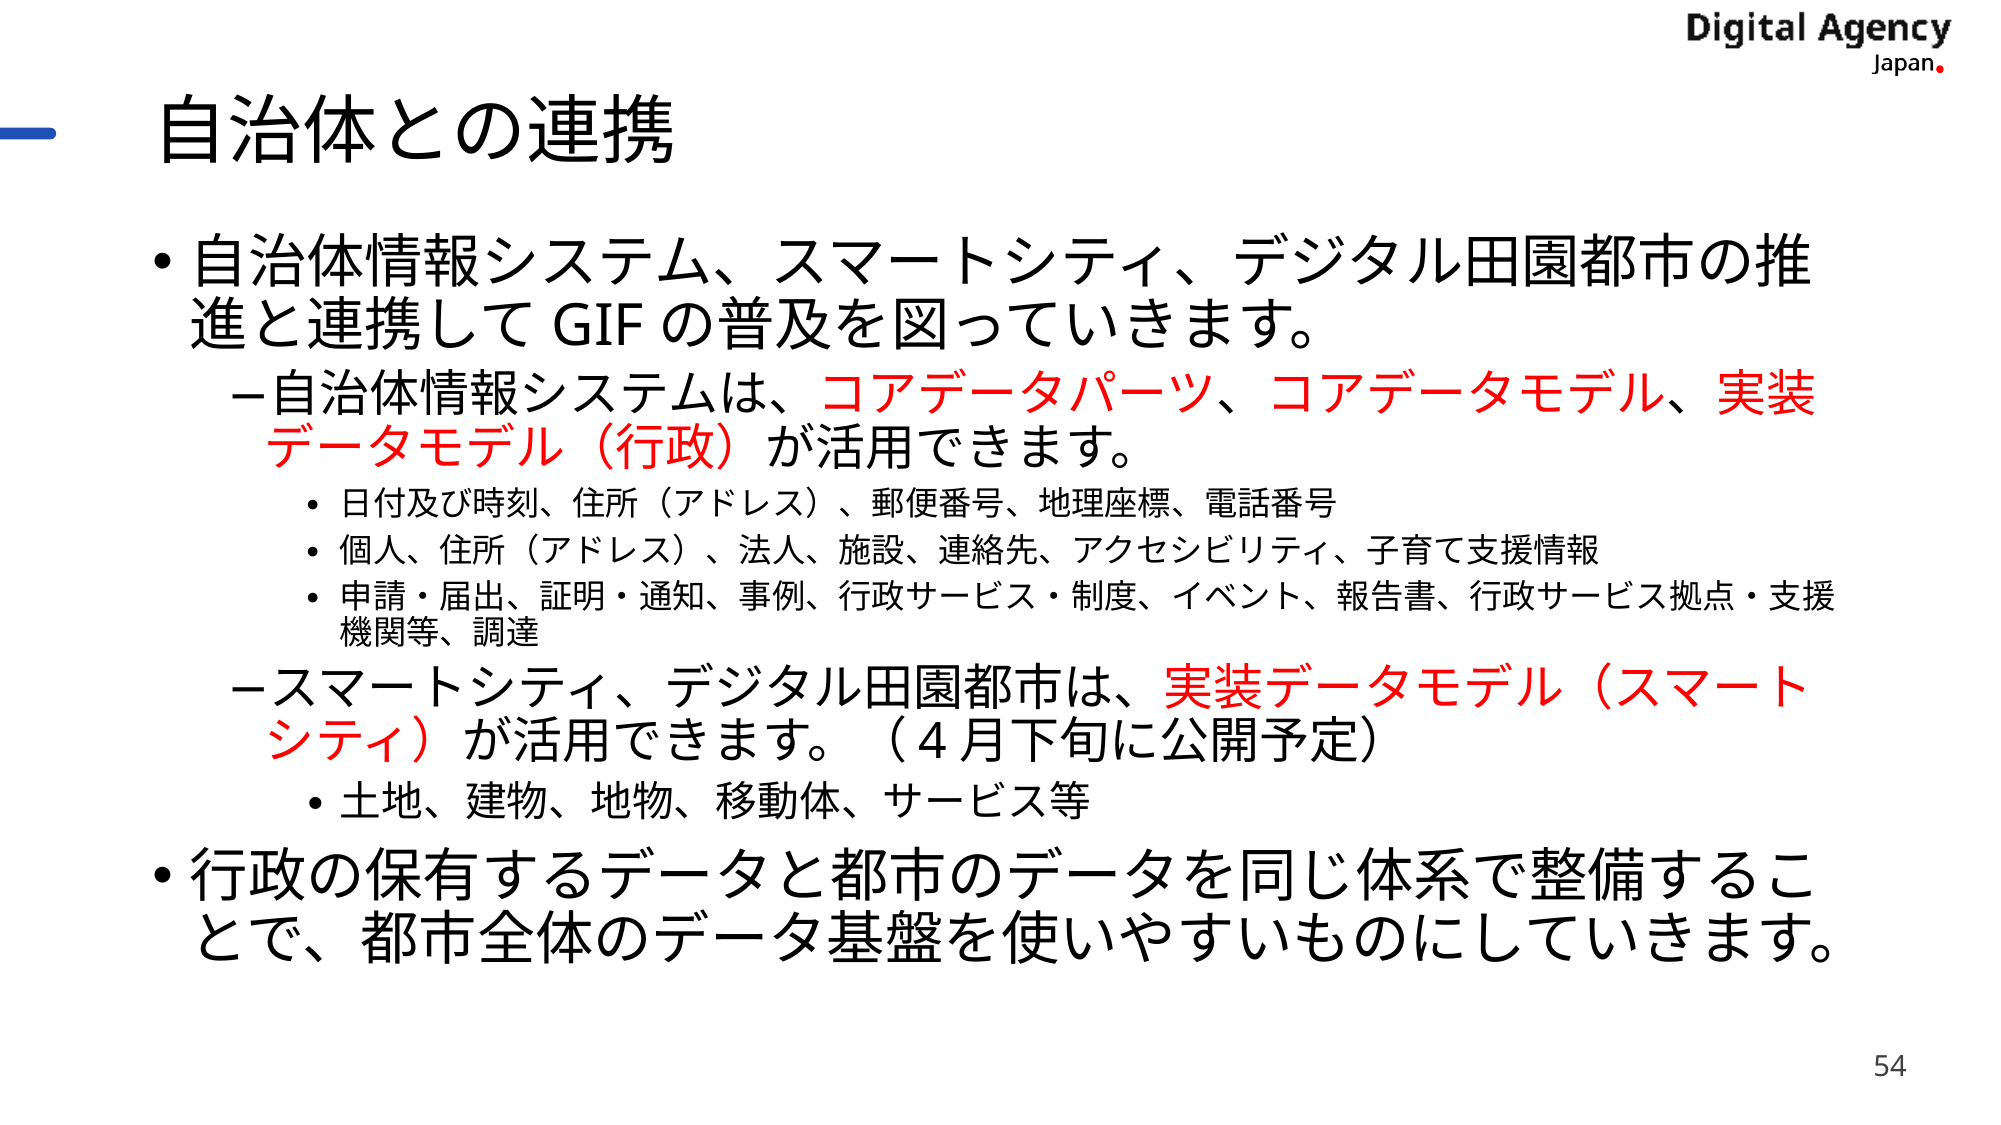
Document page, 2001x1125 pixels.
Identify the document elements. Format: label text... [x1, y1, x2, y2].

picture [1671, 0, 1969, 89]
slide_number 54 [1471, 1036, 1922, 1097]
title 自治体との連携 [137, 85, 1863, 183]
list 自治体情報システム、スマートシティ、デジタル田園都市の推進と連携してGIFの普及を図っていきます。 自治体情報システムは、コアデータパーツ、コアデータモデル、実装データモデル（行政）が活用できます。 日付及び時刻、住所（アドレス）、郵便番号、地理座標、電話番号 個人、住所（アドレス）、法人、施設、連絡先、アクセシビリティ、子育て支援情報 申請・届出、証明・通知、事例、行政サービス・制度、イベント、報告書、行政サービス拠点・支援機関等、調達 スマートシティ、デジタル田園都市は、実装データモデル（スマートシティ）が活用できます。（4月下旬に公開予定） 土地、建物、地物、移動体、サービス等 行政の保有するデータと都市のデータを同じ体系で整備することで、都市全体のデータ基盤を使いやすいものにしていきます。 [137, 224, 1863, 1015]
